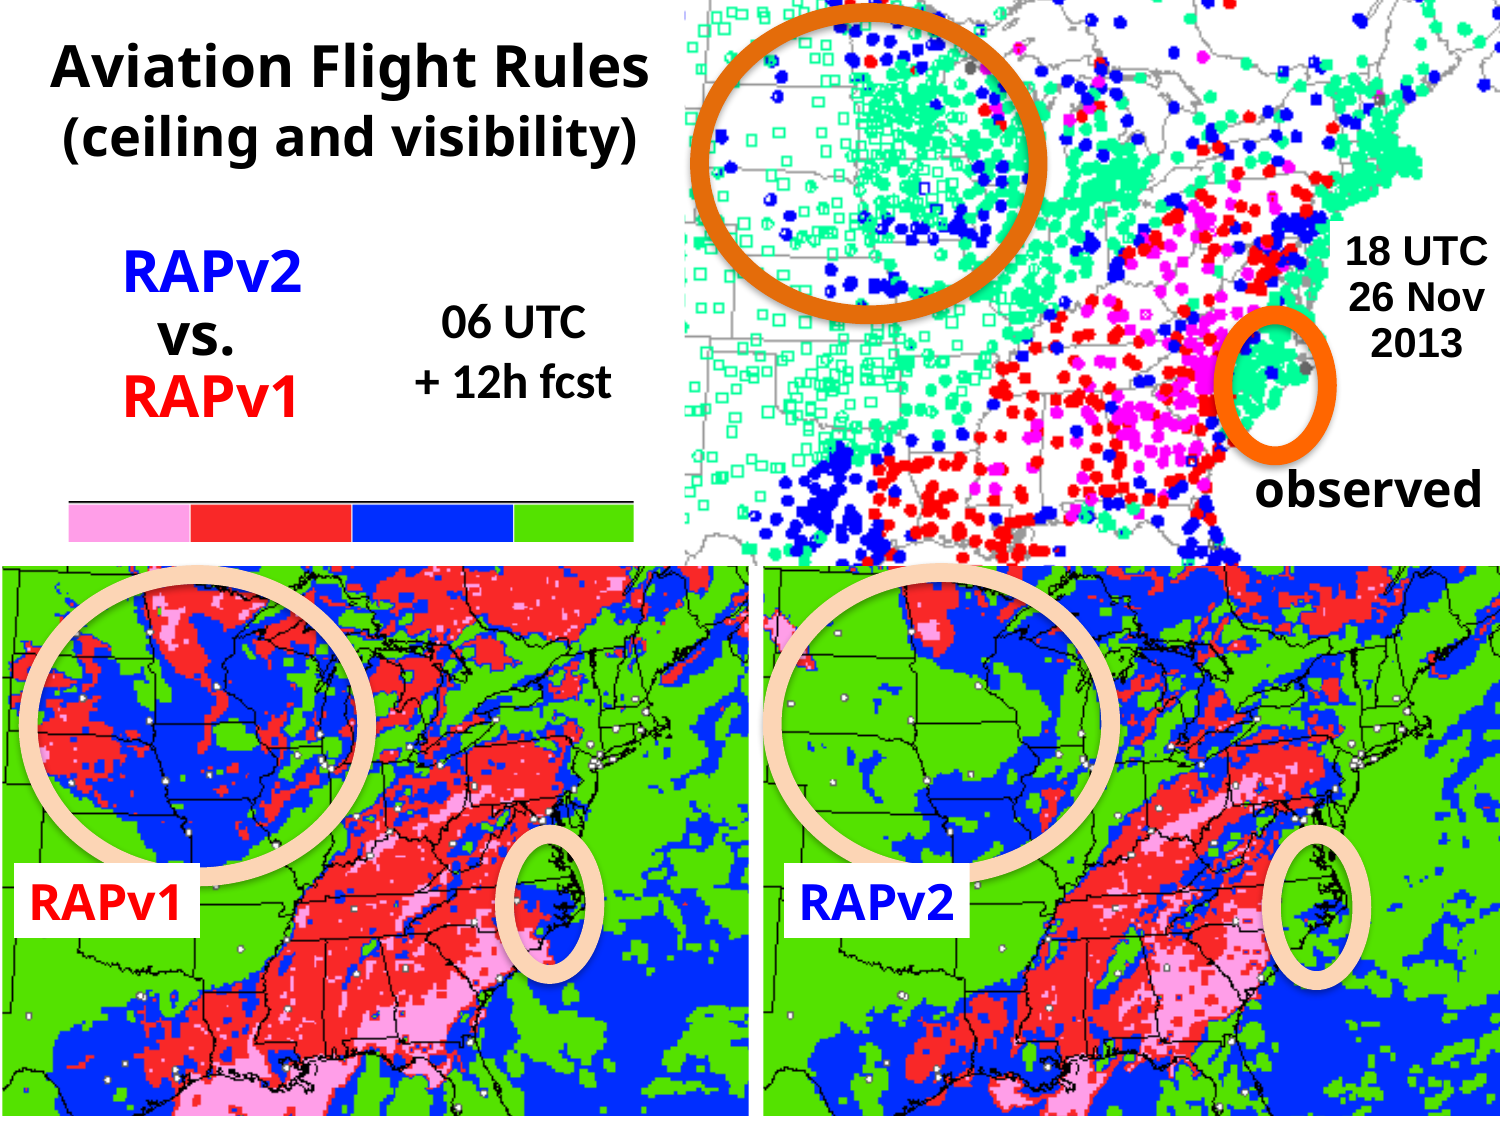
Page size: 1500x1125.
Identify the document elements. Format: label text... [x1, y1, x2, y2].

text_box Aviation Flight Rules (ceiling and visibility) [2, 22, 679, 205]
picture [68, 501, 634, 542]
text_box 06 UTC + 12h fcst [400, 281, 628, 416]
picture [2, 0, 1500, 1116]
text_box RAPv2 vs. RAPv1 [61, 234, 362, 444]
